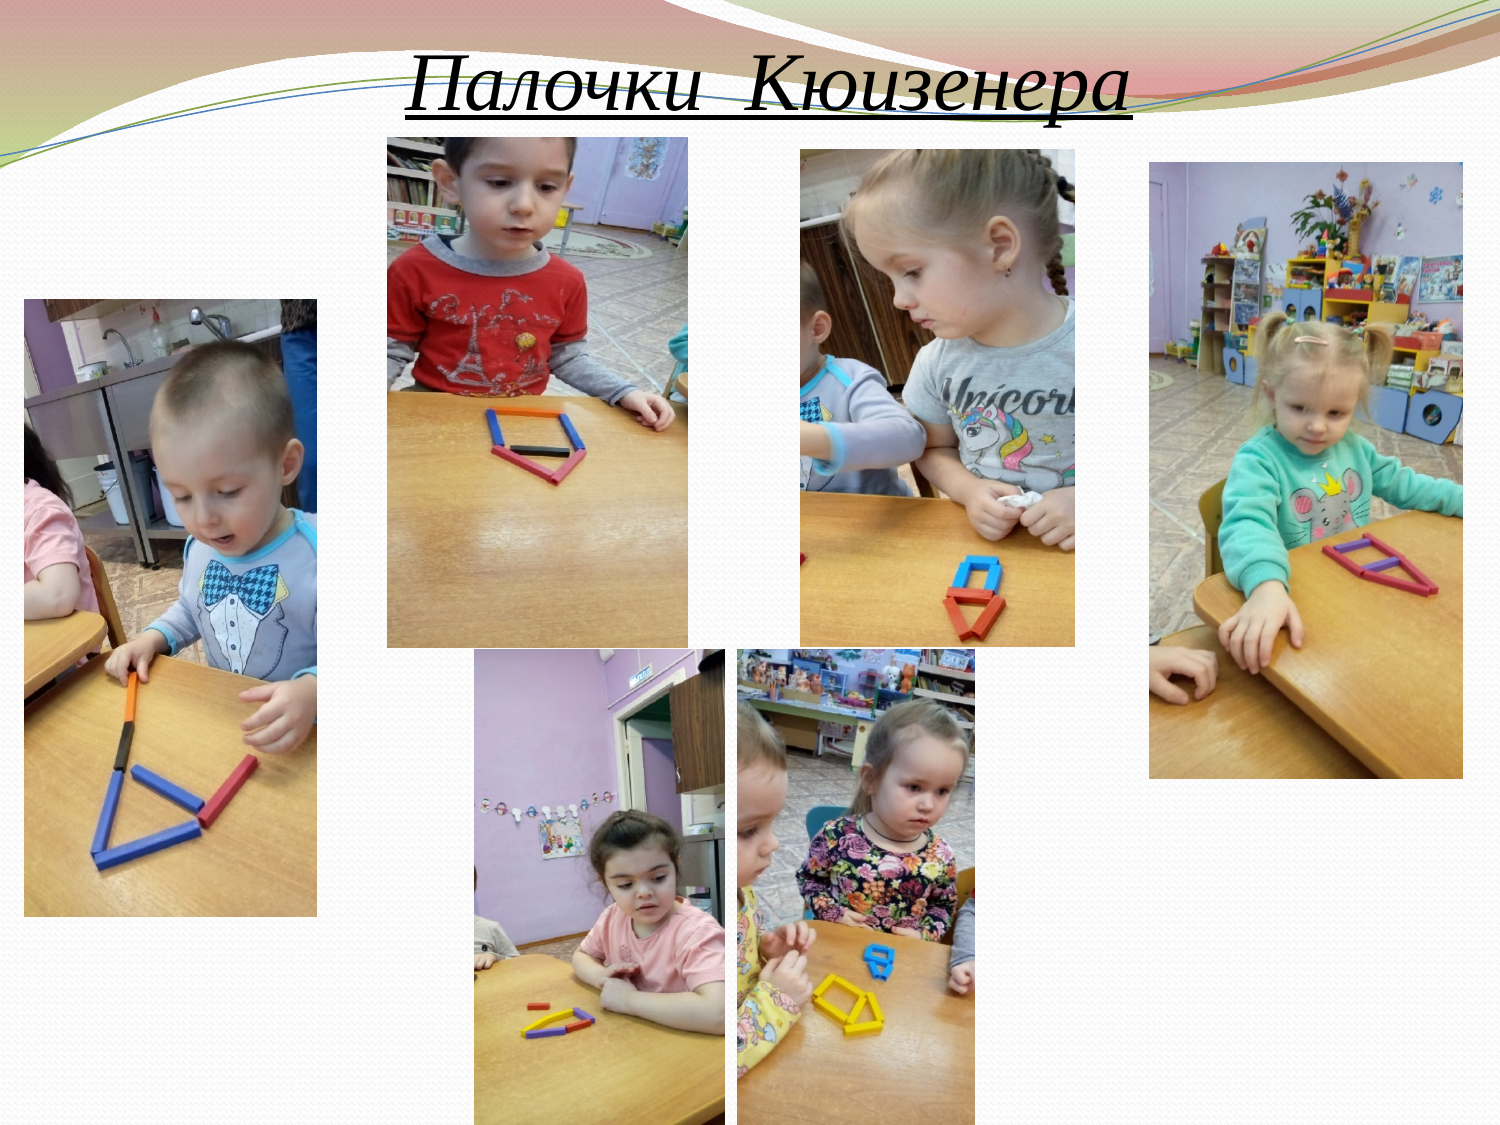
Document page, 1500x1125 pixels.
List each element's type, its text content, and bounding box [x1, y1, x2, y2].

picture [387, 137, 726, 1125]
picture [24, 299, 317, 917]
picture [799, 149, 1075, 648]
title Палочки Кюизенера [93, 23, 1444, 128]
picture [1149, 162, 1463, 779]
picture [737, 649, 976, 1125]
